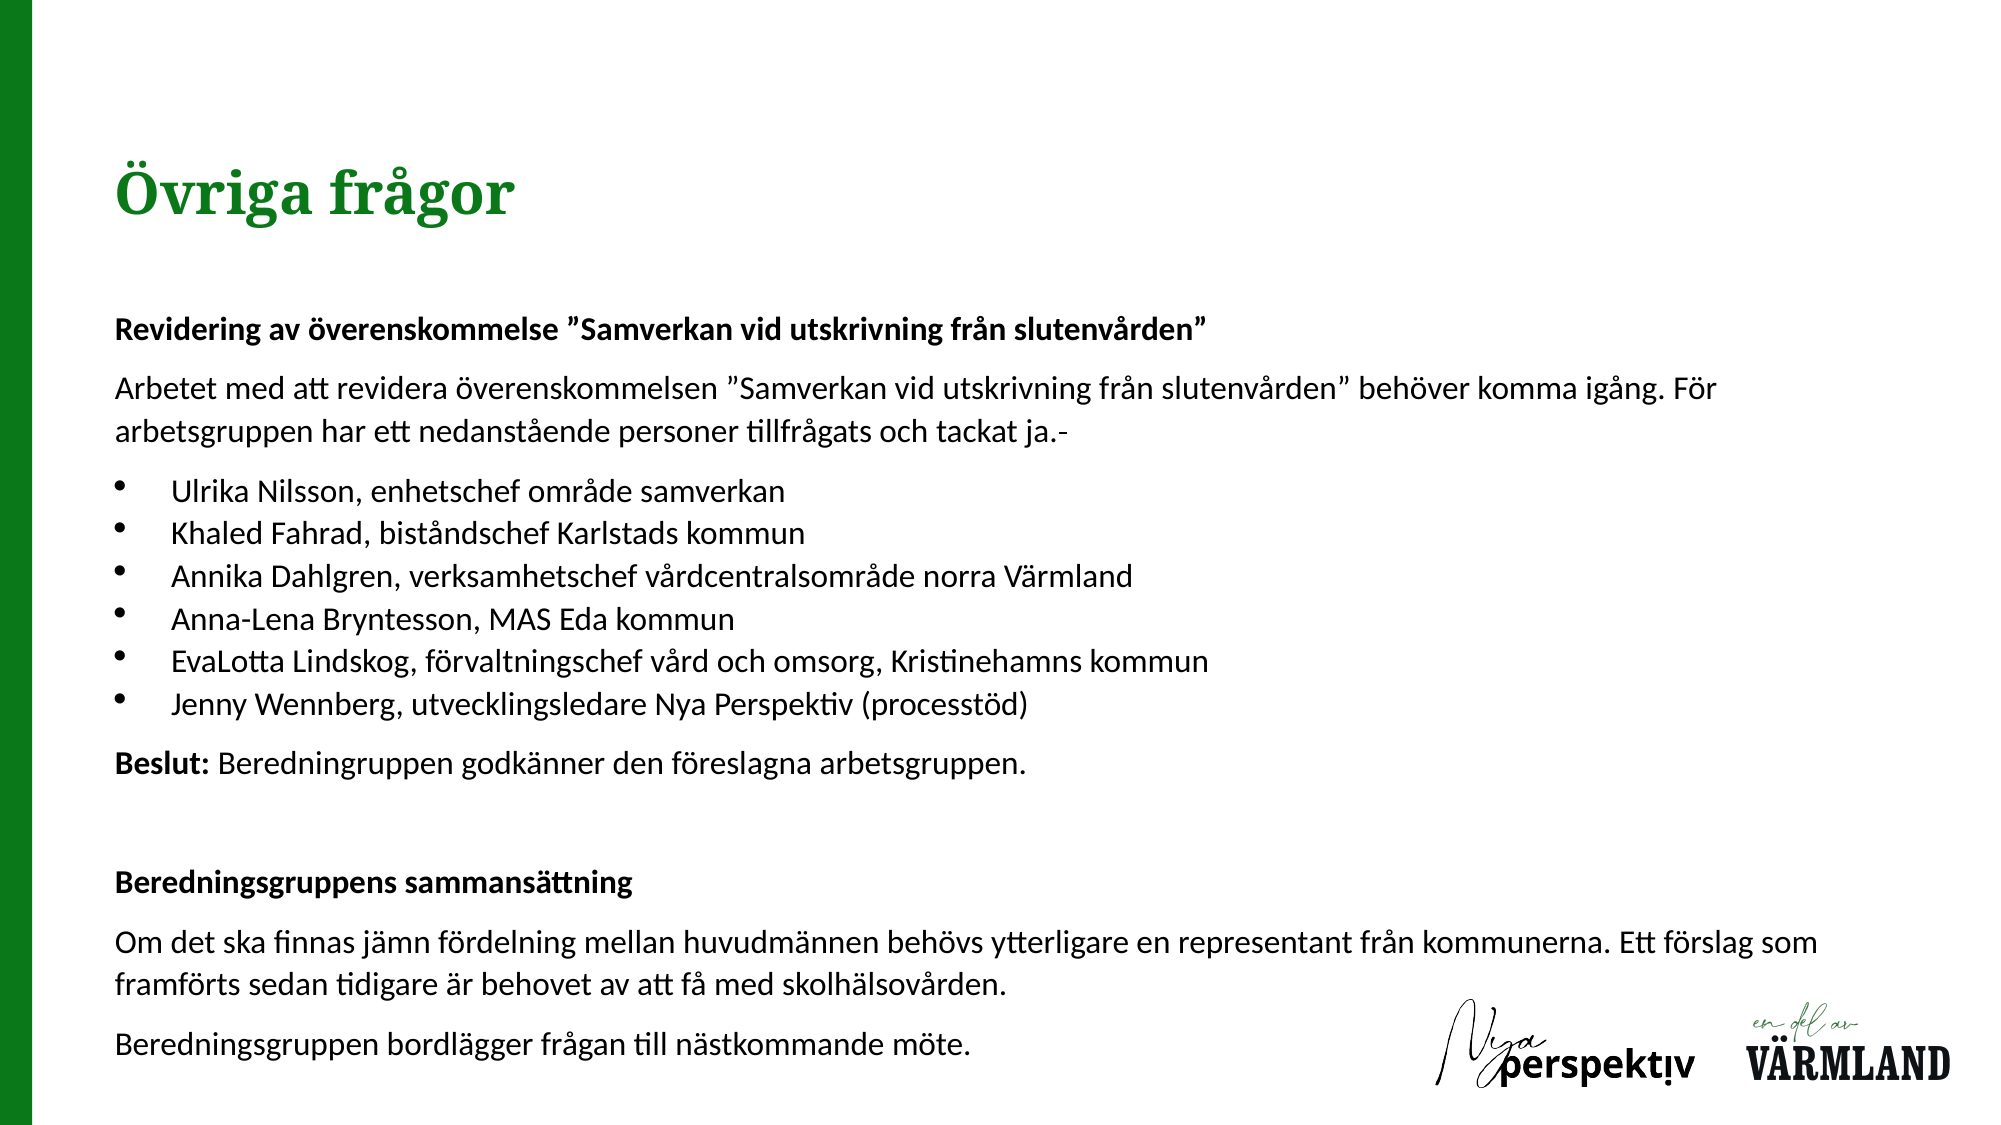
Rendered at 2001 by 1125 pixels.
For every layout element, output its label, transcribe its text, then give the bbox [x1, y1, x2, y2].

picture [1435, 999, 1695, 1088]
title Övriga frågor [114, 113, 1963, 228]
list Revidering av överenskommelse ”Samverkan vid utskrivning från slutenvården” Arbetet med att revidera överenskommelsen ”Samverkan vid utskrivning från slutenvården” behöver komma igång. För arbetsgruppen har ett nedanstående personer tillfrågats och tackat ja. Ulrika Nilsson, enhetschef område samverkan Khaled Fahrad, biståndschef Karlstads kommun Annika Dahlgren, verksamhetschef vårdcentralsområde norra Värmland Anna-Lena Bryntesson, MAS Eda kommun EvaLotta Lindskog, förvaltningschef vård och omsorg, Kristinehamns kommun Jenny Wennberg, utvecklingsledare Nya Perspektiv (processtöd) Beslut: Beredningruppen godkänner den föreslagna arbetsgruppen. Beredningsgruppens sammansättning Om det ska finnas jämn fördelning mellan huvudmännen behövs ytterligare en representant från kommunerna. Ett förslag som framförts sedan tidigare är behovet av att få med skolhälsovården. Beredningsgruppen bordlägger frågan till nästkommande möte. [114, 304, 1926, 1067]
